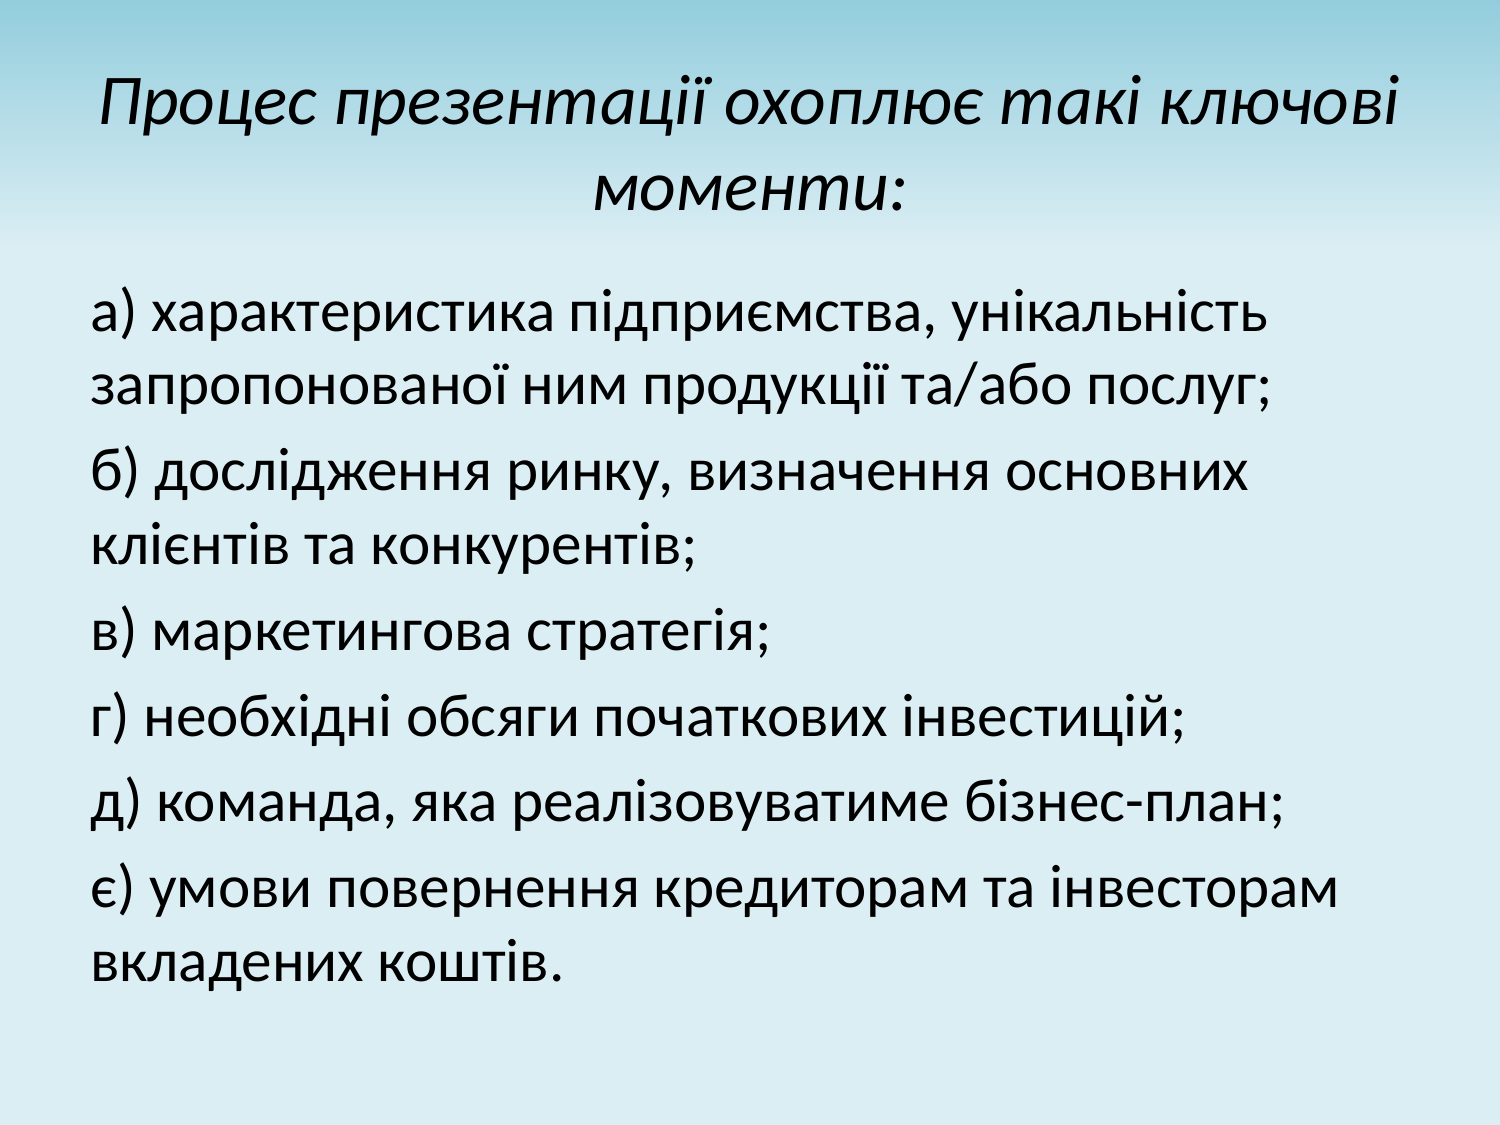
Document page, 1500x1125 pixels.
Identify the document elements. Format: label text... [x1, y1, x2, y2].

list а) характеристика підприємства, унікальність запропонованої ним продукції та/або послуг; б) дослідження ринку, визначення основних клієнтів та конкурентів; в) маркетингова стратегія; г) необхідні обсяги початкових інвестицій; д) команда, яка реалізовуватиме бізнес-план; є) умови повернення кредиторам та інвесторам вкладених коштів. [75, 262, 1425, 1005]
title Процес презентації охоплює такі ключові моменти: [75, 45, 1425, 233]
